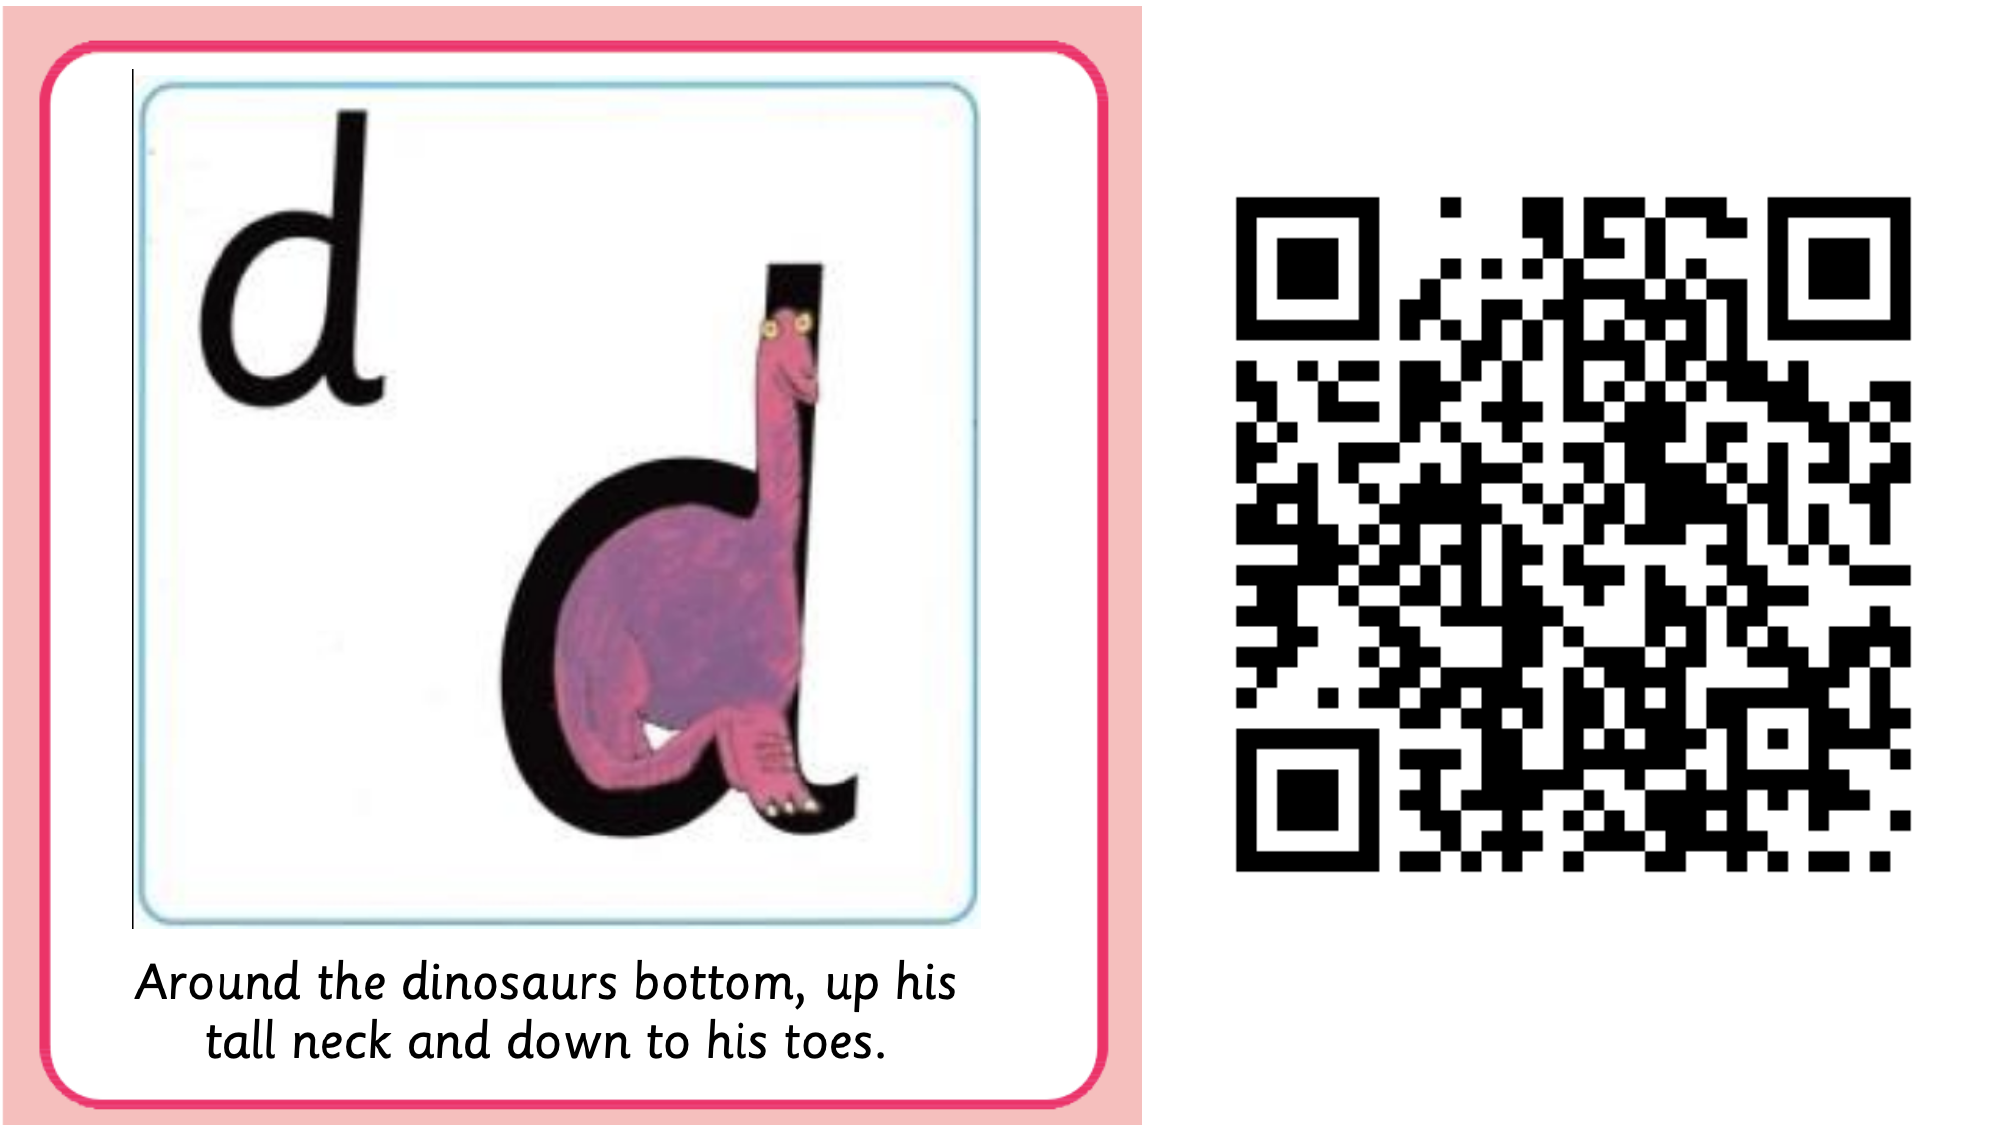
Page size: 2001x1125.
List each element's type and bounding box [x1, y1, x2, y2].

picture [0, 6, 1142, 1125]
picture [1155, 116, 1993, 954]
